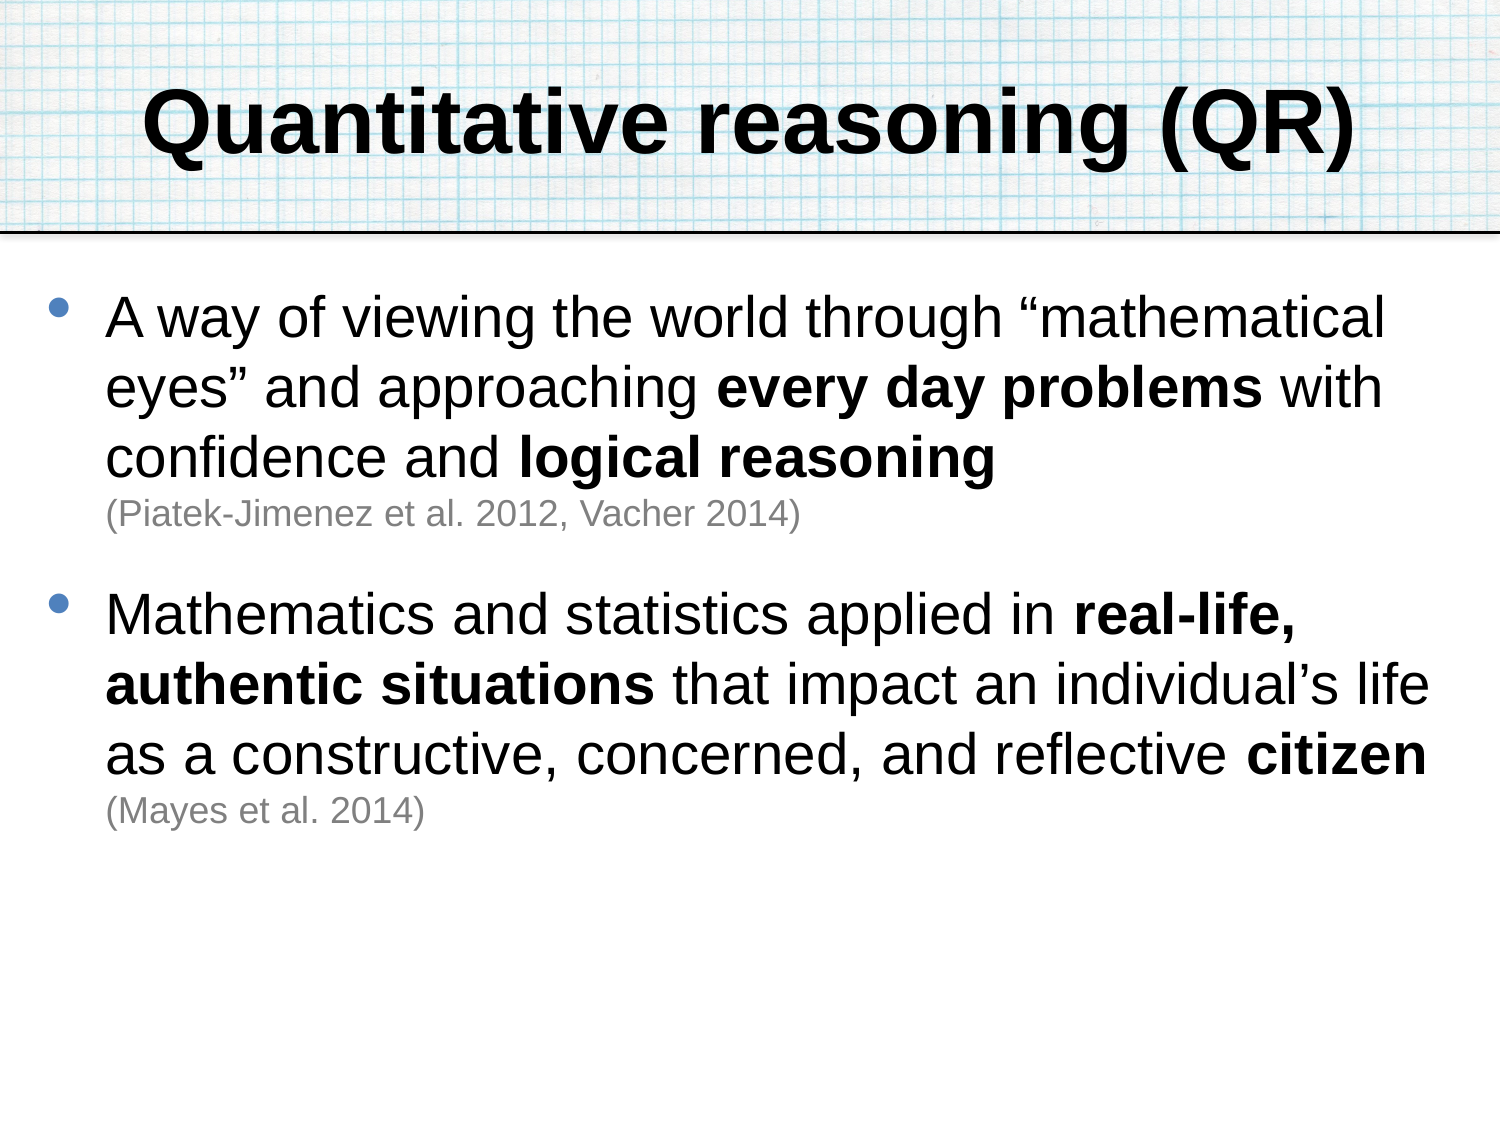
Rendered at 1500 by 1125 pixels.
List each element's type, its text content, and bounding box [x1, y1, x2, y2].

text_box A way of viewing the world through “mathematical eyes” and approaching every day problems with confidence and logical reasoning (Piatek-Jimenez et al. 2012, Vacher 2014) Mathematics and statistics applied in real-life, authentic situations that impact an individual’s life as a constructive, concerned, and reflective citizen (Mayes et al. 2014) [29, 269, 1455, 1113]
picture [0, 0, 1500, 232]
